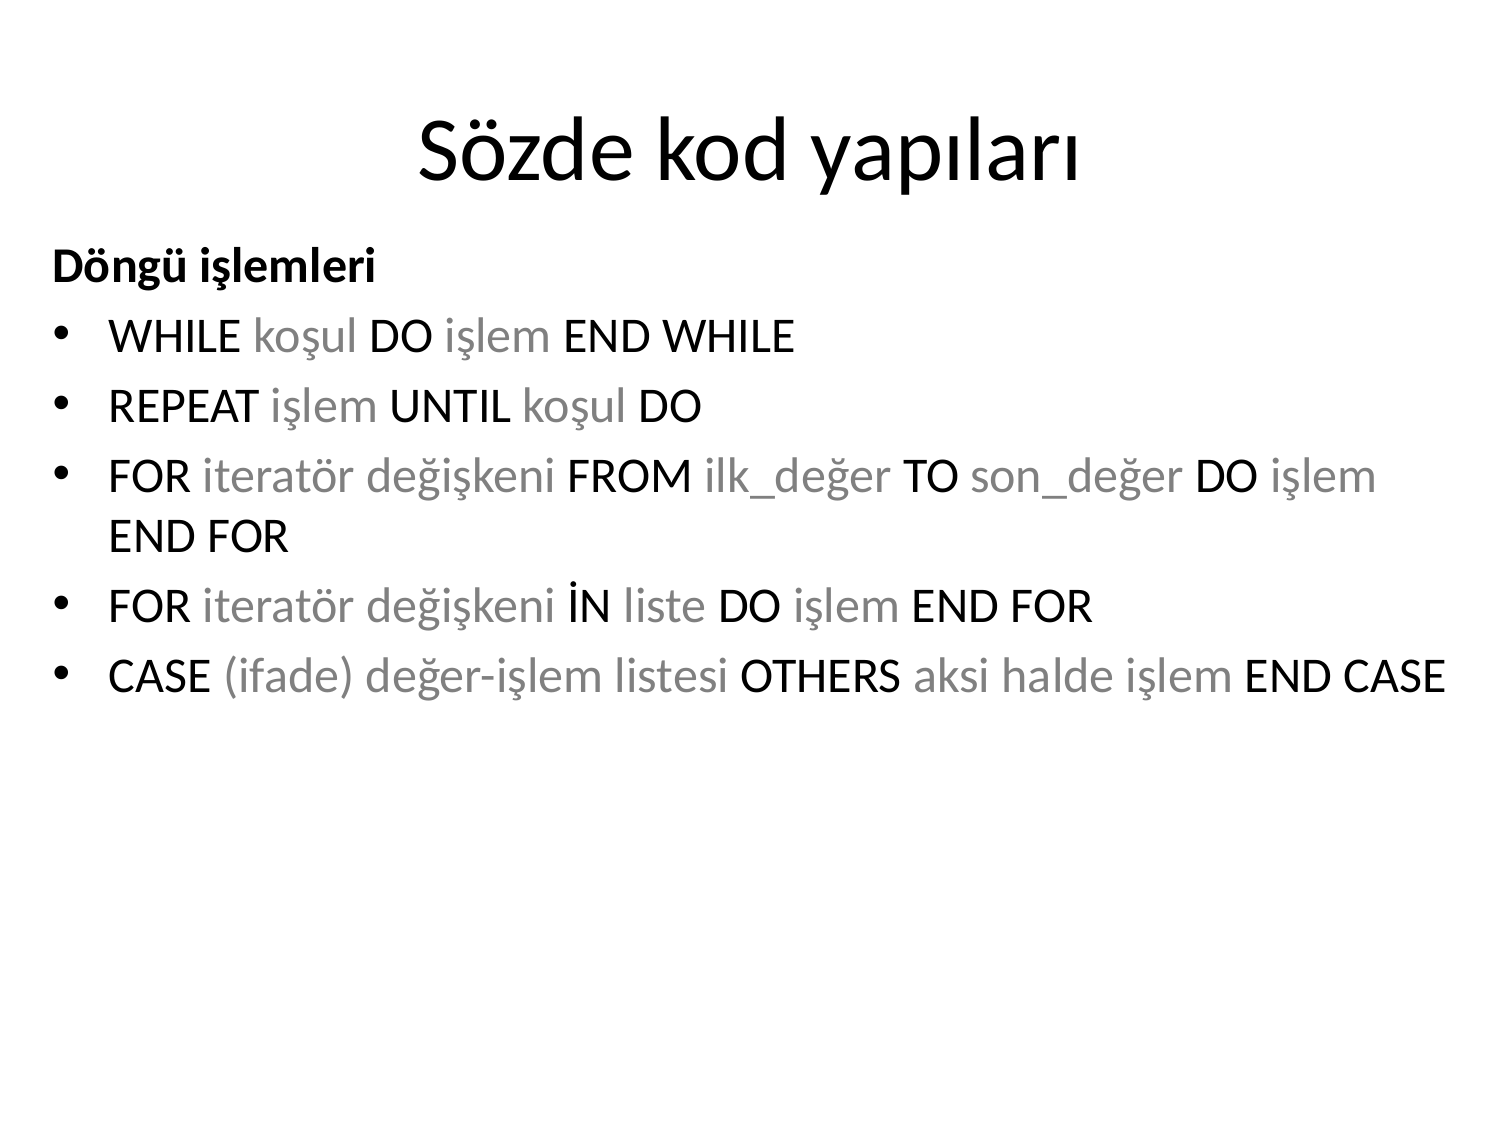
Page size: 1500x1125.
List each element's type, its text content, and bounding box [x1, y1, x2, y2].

title Sözde kod yapıları [74, 49, 1426, 224]
list Döngü işlemleri WHILE koşul DO işlem END WHILE REPEAT işlem UNTIL koşul DO FOR iteratör değişkeni FROM ilk_değer TO son_değer DO işlem END FOR FOR iteratör değişkeni İN liste DO işlem END FOR CASE (ifade) değer-işlem listesi OTHERS aksi halde işlem END CASE [37, 224, 1500, 1088]
